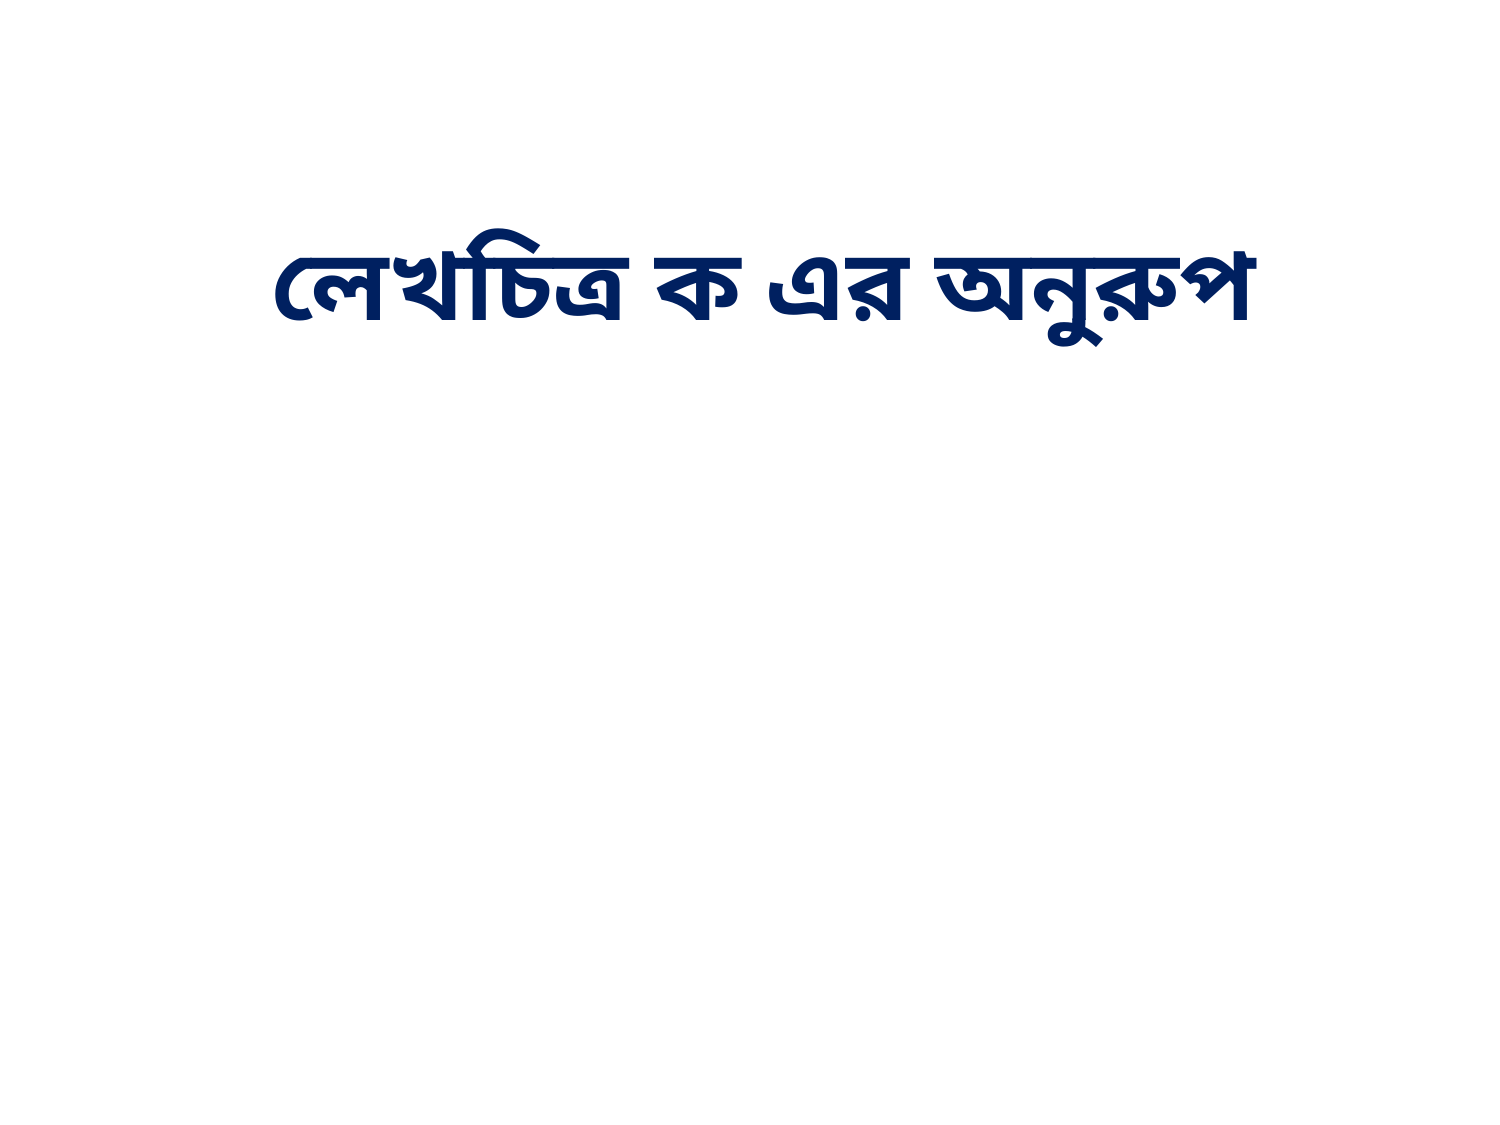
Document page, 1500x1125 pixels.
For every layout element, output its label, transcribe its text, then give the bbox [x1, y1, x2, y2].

text_box লেখচিত্র ক এর অনুরুপ [230, 212, 1272, 348]
